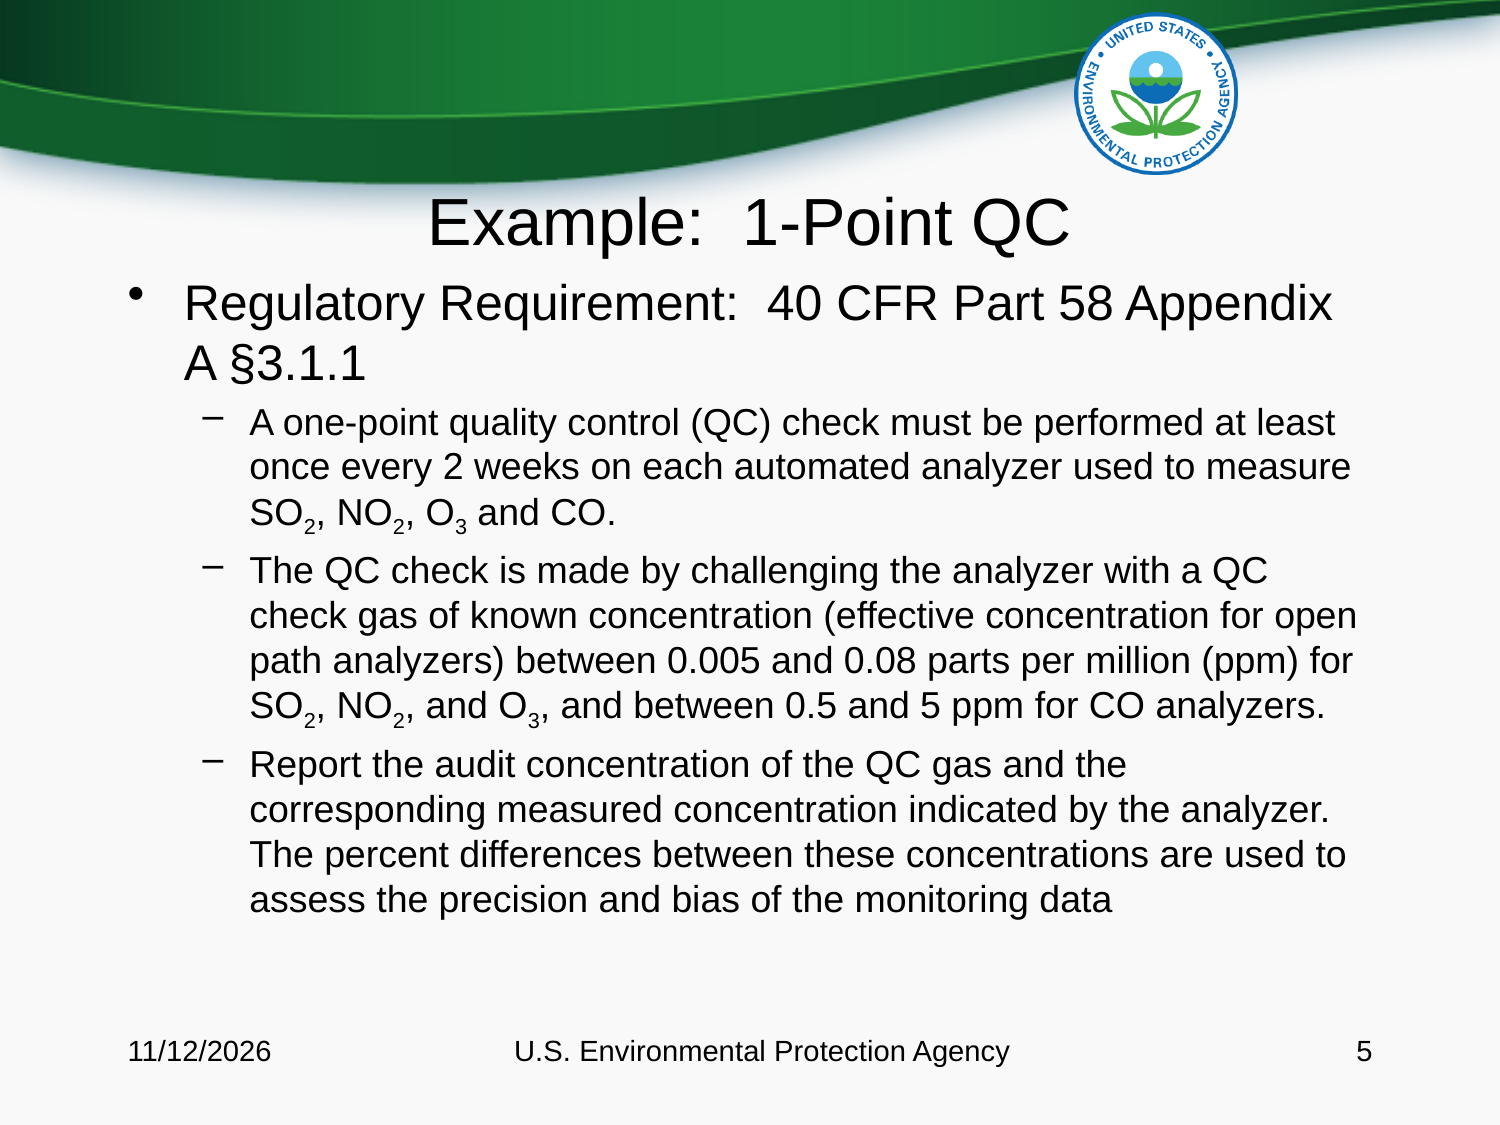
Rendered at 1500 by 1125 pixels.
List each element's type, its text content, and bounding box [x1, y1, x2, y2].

title Example: 1-Point QC [124, 137, 1376, 262]
picture [0, 0, 1500, 1125]
footer U.S. Environmental Protection Agency [312, 1024, 1074, 1101]
slide_number 5 [1074, 1024, 1388, 1101]
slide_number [112, 1024, 312, 1101]
list Regulatory Requirement: 40 CFR Part 58 Appendix A §3.1.1 A one-point quality control (QC) check must be performed at least once every 2 weeks on each automated analyzer used to measure SO2, NO2, O3 and CO. The QC check is made by challenging the analyzer with a QC check gas of known concentration (effective concentration for open path analyzers) between 0.005 and 0.08 parts per million (ppm) for SO2, NO2, and O3, and between 0.5 and 5 ppm for CO analyzers. Report the audit concentration of the QC gas and the corresponding measured concentration indicated by the analyzer. The percent differences between these concentrations are used to assess the precision and bias of the monitoring data [112, 262, 1388, 1001]
